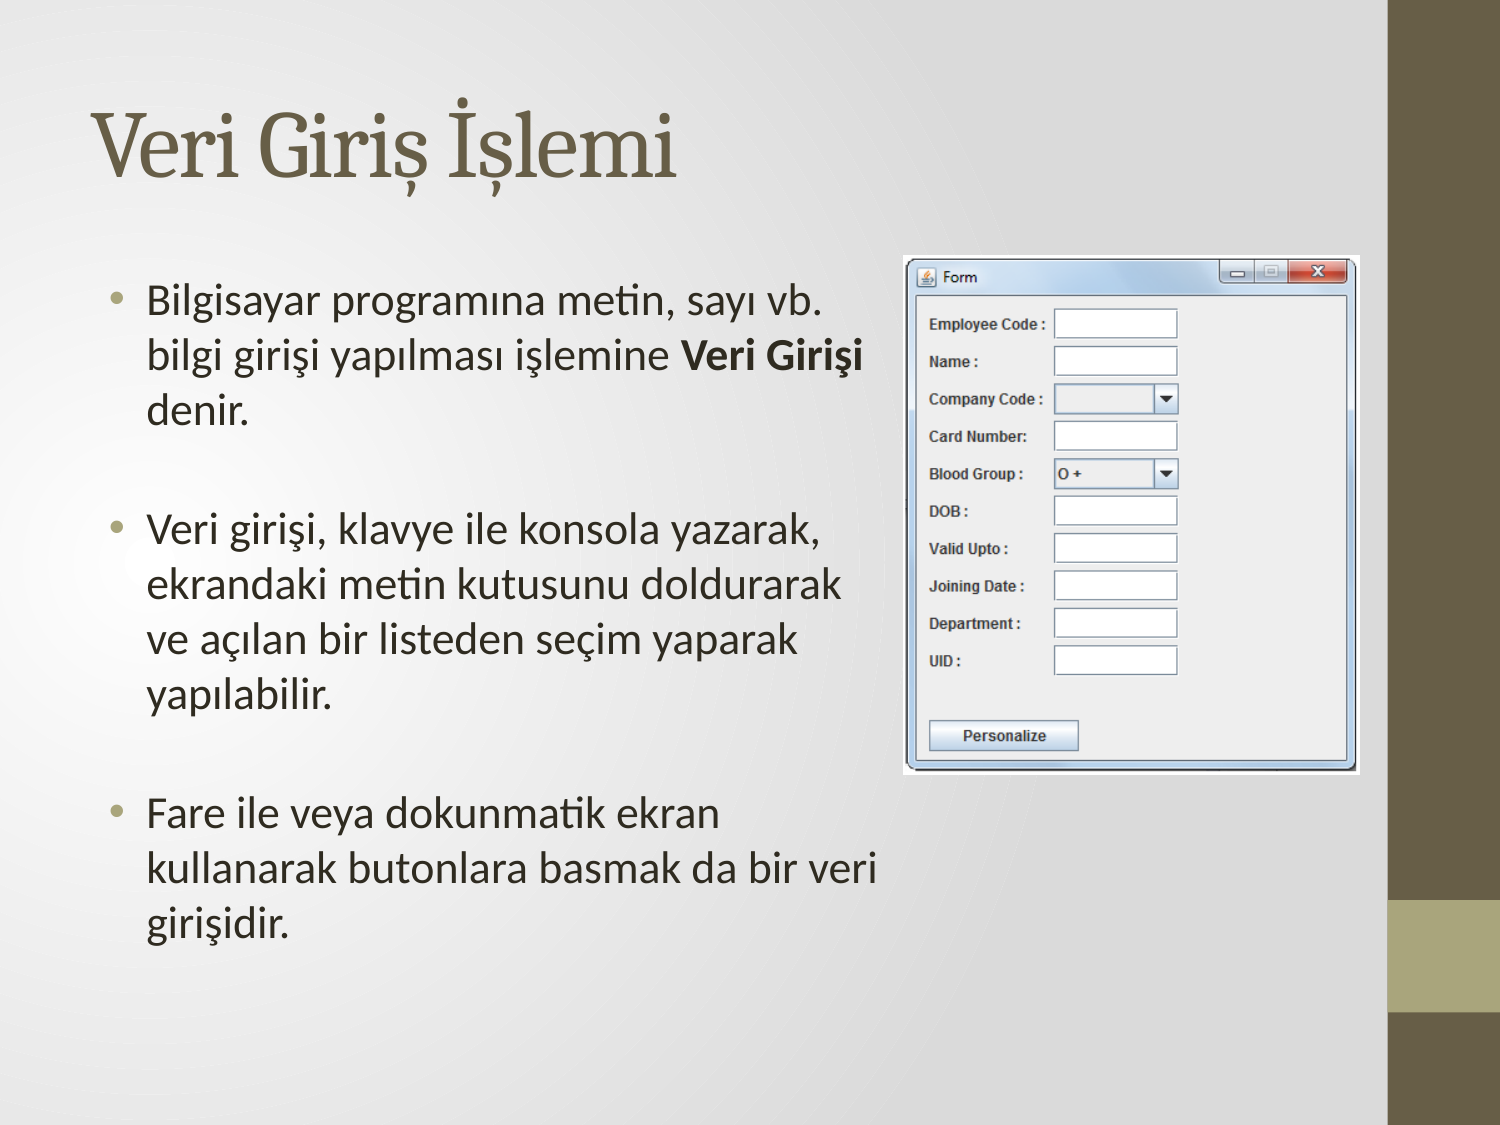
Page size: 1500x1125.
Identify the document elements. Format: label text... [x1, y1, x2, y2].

picture [903, 254, 1361, 776]
title Veri Giriş İşlemi [75, 45, 1325, 233]
list Bilgisayar programına metin, sayı vb. bilgi girişi yapılması işlemine Veri Girişi denir. Veri girişi, klavye ile konsola yazarak, ekrandaki metin kutusunu doldurarak ve açılan bir listeden seçim yaparak yapılabilir. Fare ile veya dokunmatik ekran kullanarak butonlara basmak da bir veri girişidir. [75, 262, 904, 1005]
